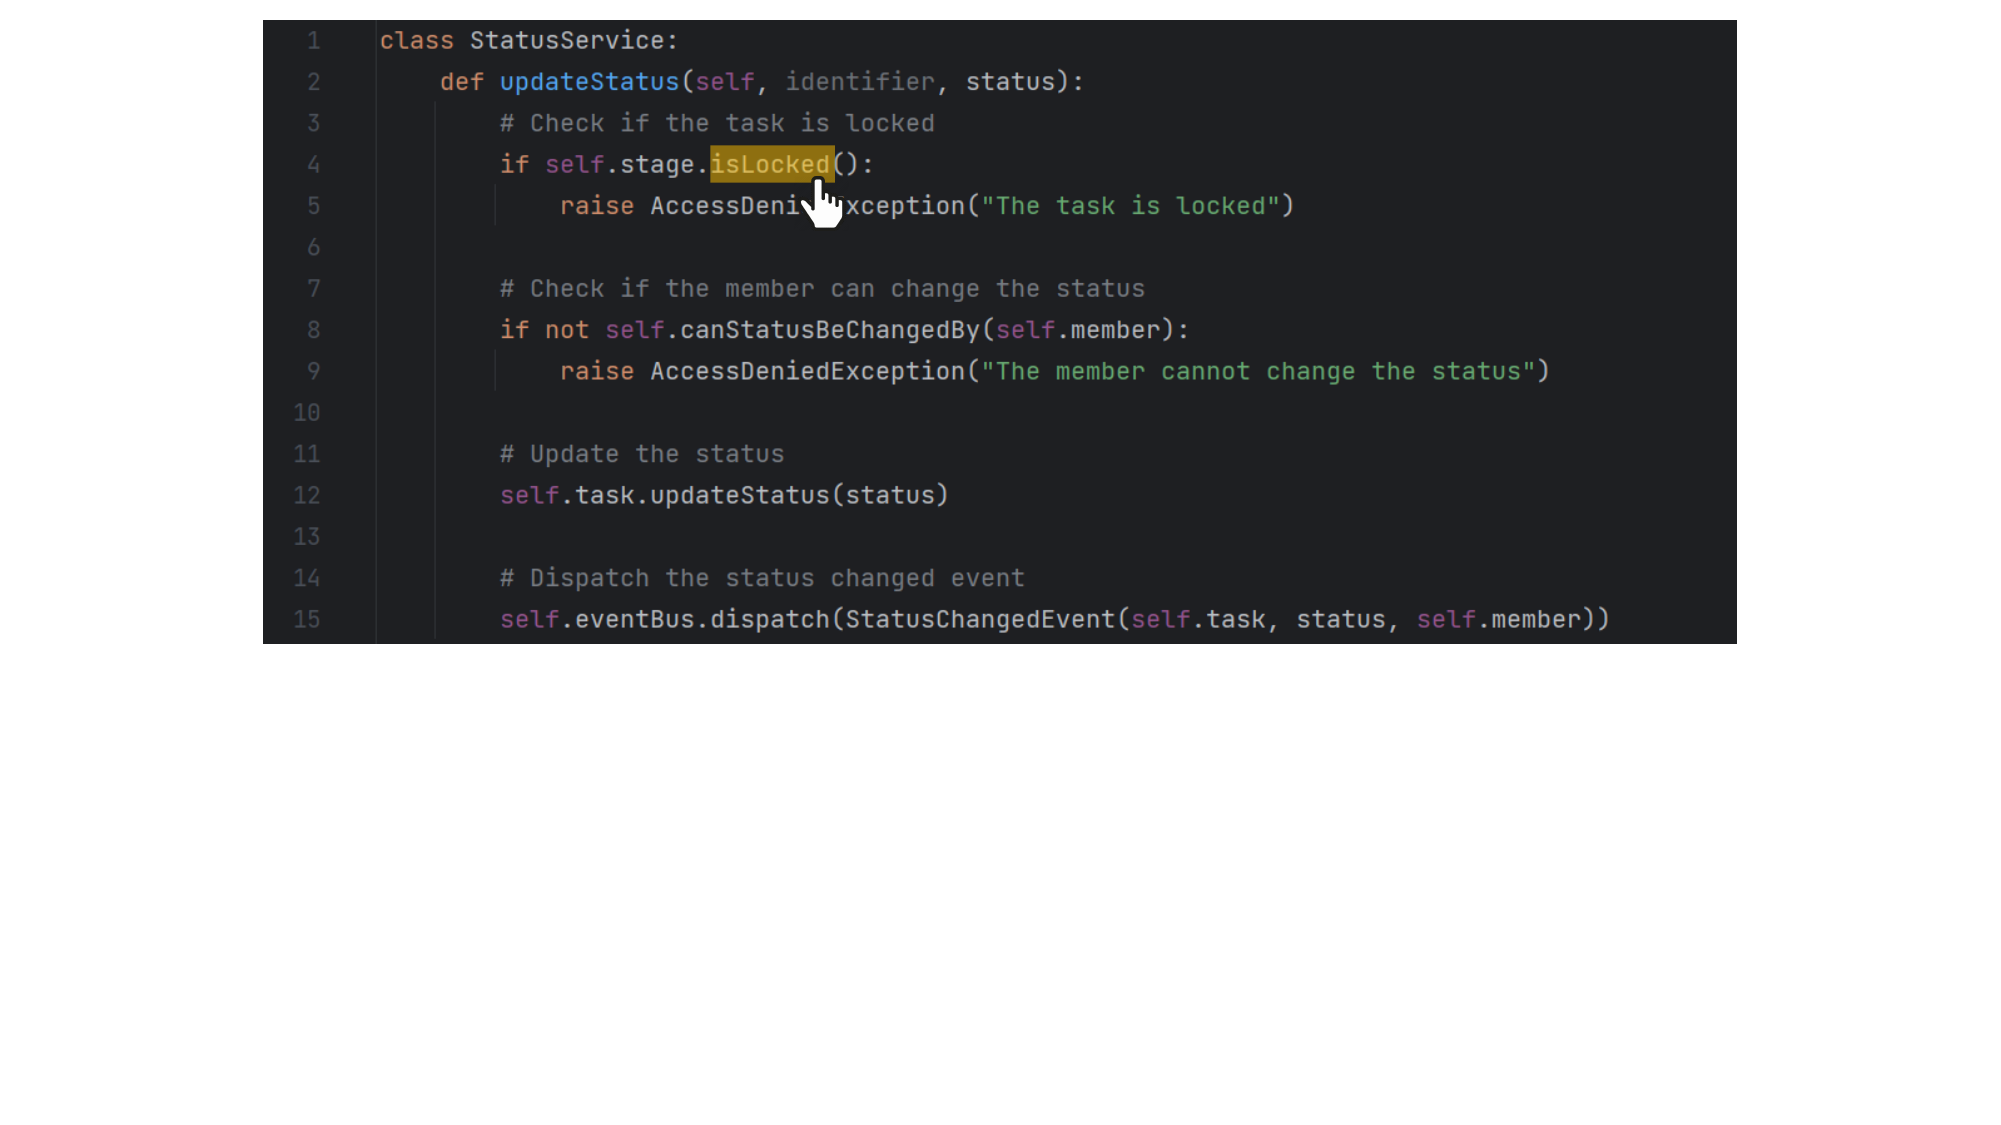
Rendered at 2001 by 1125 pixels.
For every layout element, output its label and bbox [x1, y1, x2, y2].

picture [263, 20, 1737, 644]
